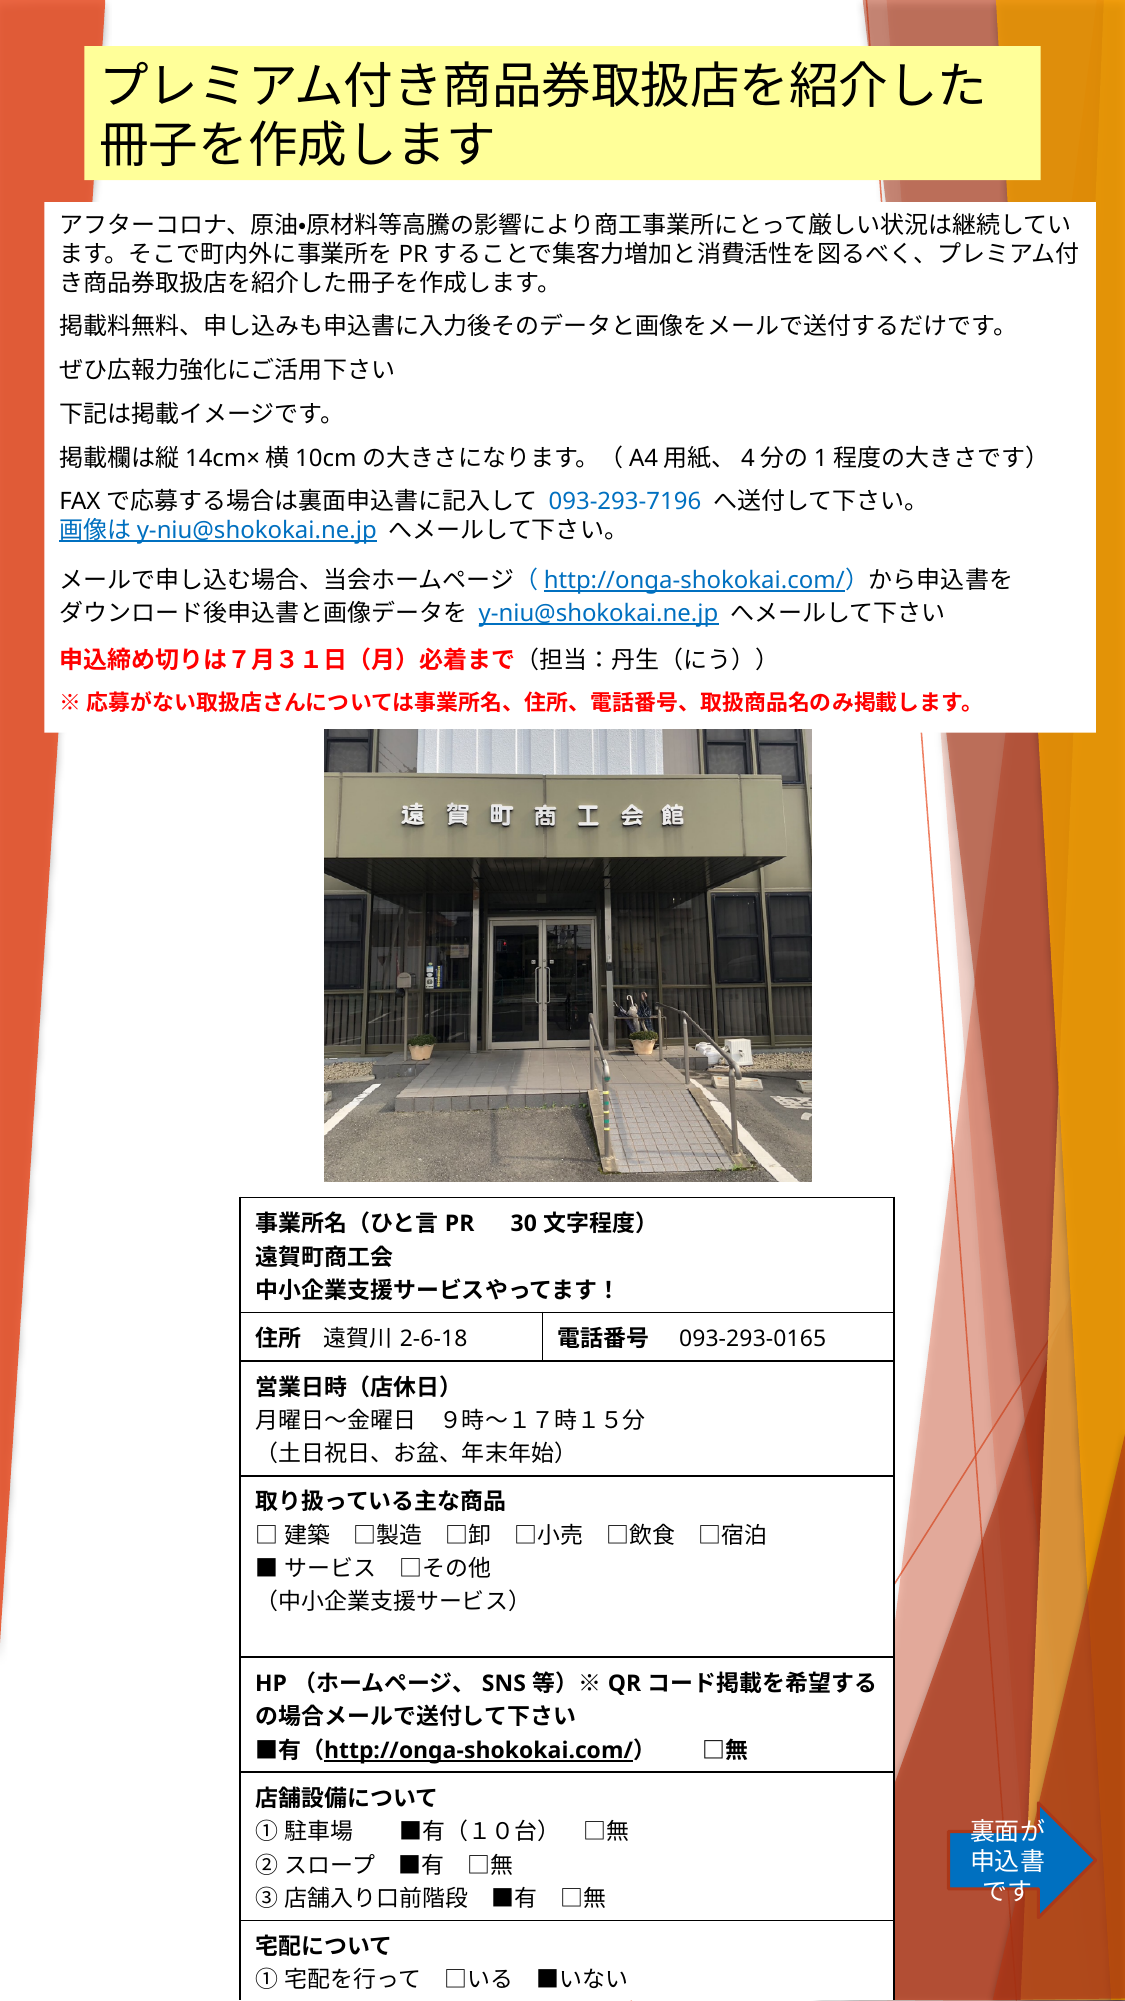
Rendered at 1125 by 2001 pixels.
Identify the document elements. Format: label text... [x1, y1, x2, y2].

title プレミアム付き商品券取扱店を紹介した冊子を作成します [84, 46, 1041, 181]
table_cell 取り扱っている主な商品 □建築 □製造 □卸 □小売 □飲食 □宿泊 ■サービス □その他 （中小企業支援サービス） [241, 1477, 893, 1656]
subtitle アフターコロナ、原油・原材料等高騰の影響により商工事業所にとって厳しい状況は継続しています。そこで町内外に事業所をPRすることで集客力増加と消費活性を図るべく、プレミアム付き商品券取扱店を紹介した冊子を作成します。 掲載料無料、申し込みも申込書に入力後そのデータと画像をメールで送付するだけです。 ぜひ広報力強化にご活用下さい 下記は掲載イメージです。 掲載欄は縦14cm×横10cmの大きさになります。（A4用紙、4分の1程度の大きさです） FAXで応募する場合は裏面申込書に記入して 093-293-7196 へ送付して下さい。 画像は y-niu@shokokai.ne.jp へメールして下さい。 メールで申し込む場合、当会ホームページ（http://onga-shokokai.com/）から申込書を ダウンロード後申込書と画像データを y-niu@shokokai.ne.jp へメールして下さい 申込締め切りは７月３１日（月）必着まで（担当：丹生（にう）） ※応募がない取扱店さんについては事業所名、住所、電話番号、取扱商品名のみ掲載します。 [44, 202, 1096, 733]
table_cell HP（ホームページ、SNS等）※QRコード掲載を希望するの場合メールで送付して下さい ■有（http://onga-shokokai.com/） □無 [241, 1658, 893, 1771]
table_cell 電話番号 093-293-0165 [543, 1313, 893, 1360]
table_header 事業所名（ひと言PR 30文字程度） 遠賀町商工会 中小企業支援サービスやってます！ [241, 1198, 893, 1312]
table_cell 営業日時（店休日） 月曜日～金曜日 ９時～１７時１５分 （土日祝日、お盆、年末年始） [241, 1362, 893, 1475]
table_cell 店舗設備について ①駐車場 ■有（１０台） □無 ②スロープ ■有 □無 ③店舗入り口前階段 ■有 □無 [241, 1773, 893, 1920]
picture [324, 729, 813, 1183]
table_cell 住所 遠賀川2-6-18 [241, 1313, 542, 1360]
table_cell 宅配について ①宅配を行って □いる ■いない ②宅配条件 （ ） ③宅配範囲 □町内のみ □町外も可（ 町、 市） ④宅配受付時間 当日 時まで受付、翌日 時まで配達 ⑤宅配を行っている商品（ ） [241, 1921, 893, 2000]
text_box 裏面が申込書です [946, 1801, 1097, 1920]
